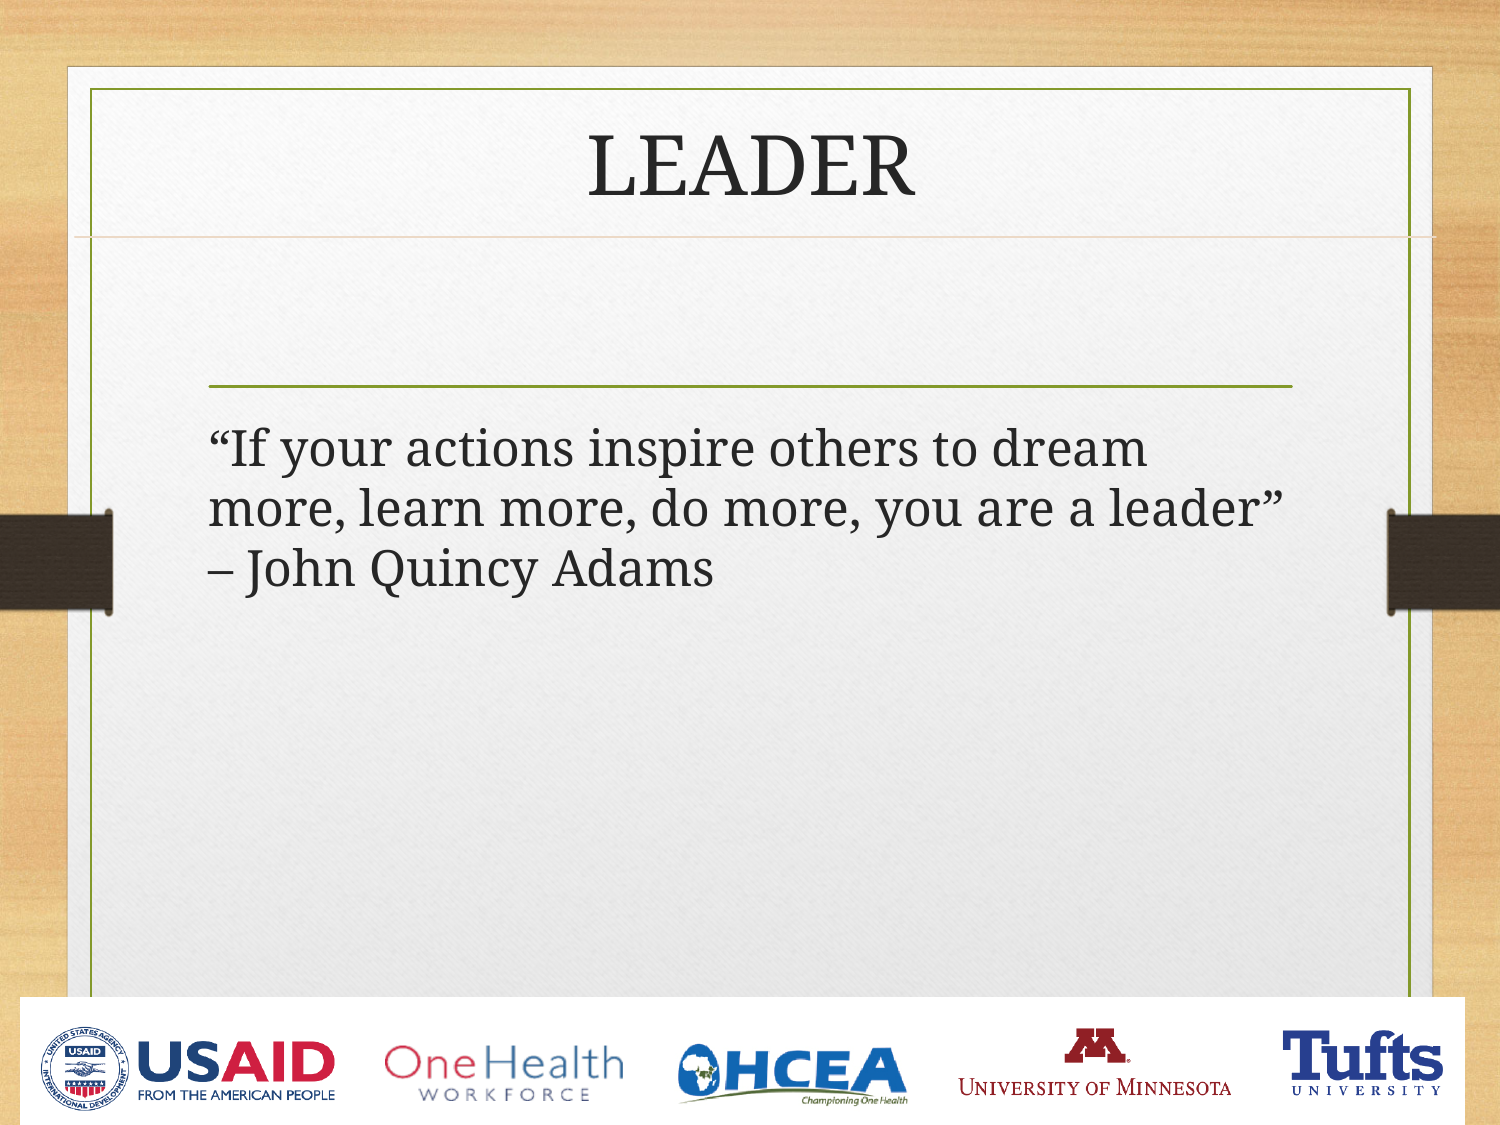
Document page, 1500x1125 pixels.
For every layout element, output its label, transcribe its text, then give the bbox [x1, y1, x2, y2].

title LEADER [193, 75, 1309, 250]
picture [0, 0, 1500, 1125]
list “If your actions inspire others to dream more, learn more, do more, you are a leader” – John Quincy Adams [193, 408, 1309, 974]
